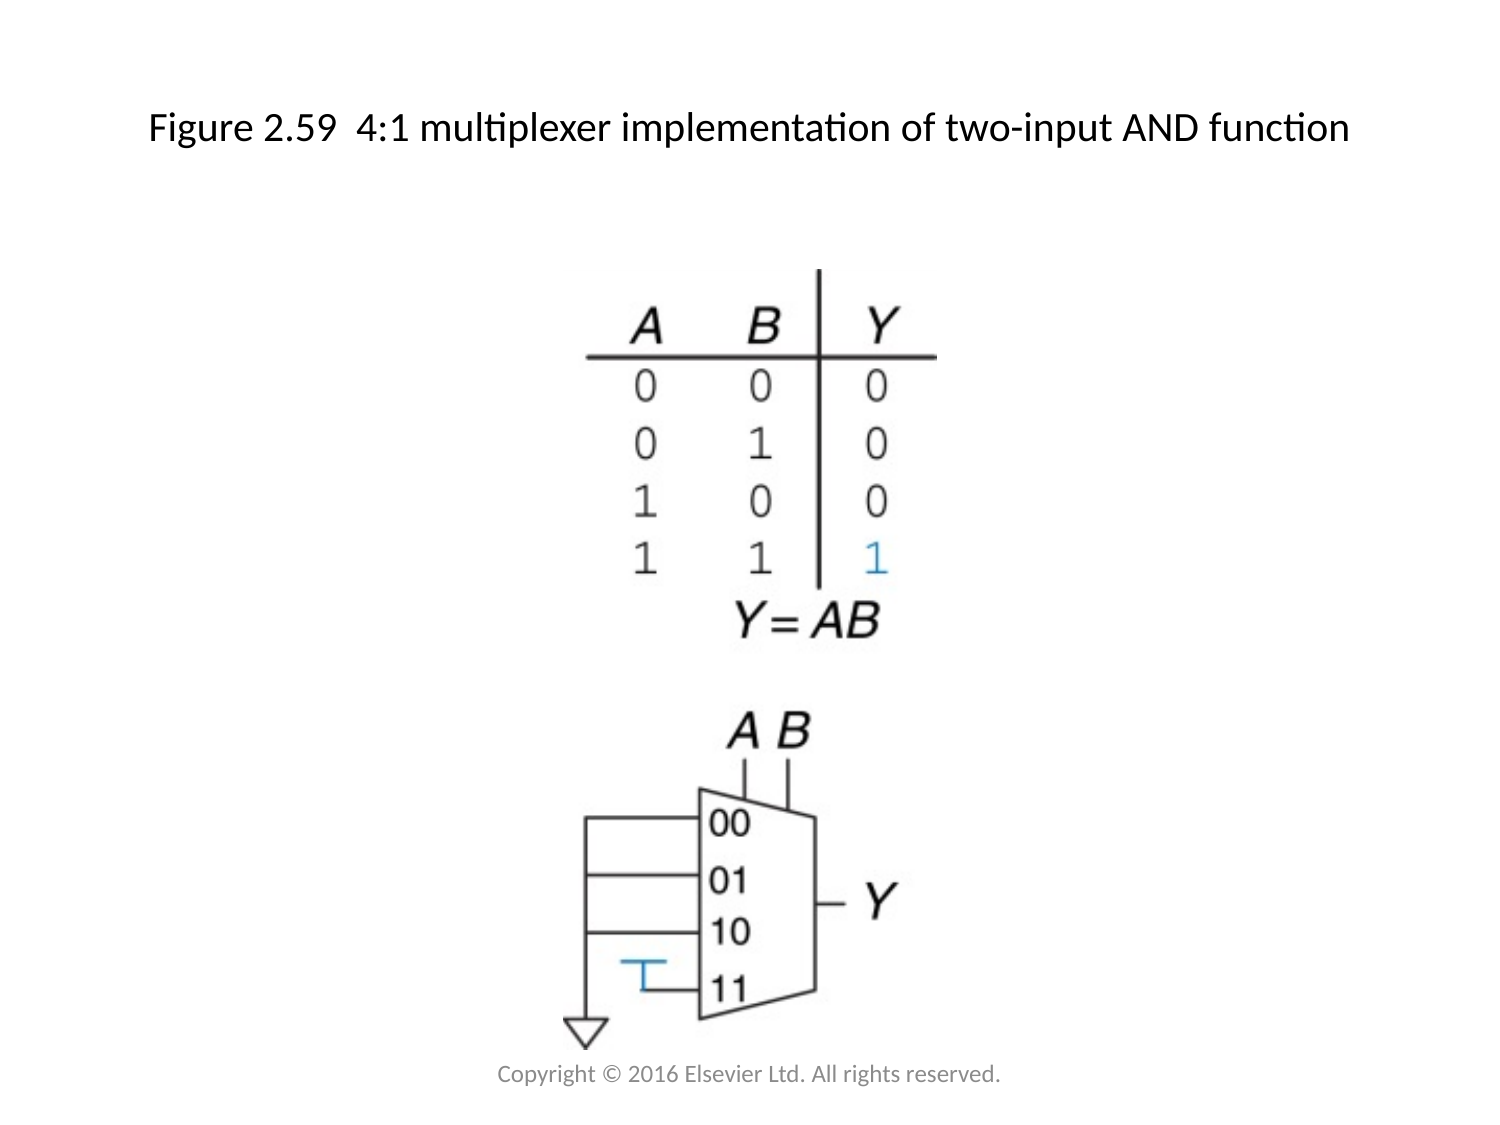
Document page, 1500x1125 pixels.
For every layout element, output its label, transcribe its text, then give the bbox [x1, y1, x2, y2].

footer Copyright © 2016 Elsevier Ltd. All rights reserved. [431, 1042, 1069, 1103]
picture [563, 269, 937, 1051]
title Figure 2.59 4:1 multiplexer implementation of two-input AND function [74, 30, 1425, 219]
